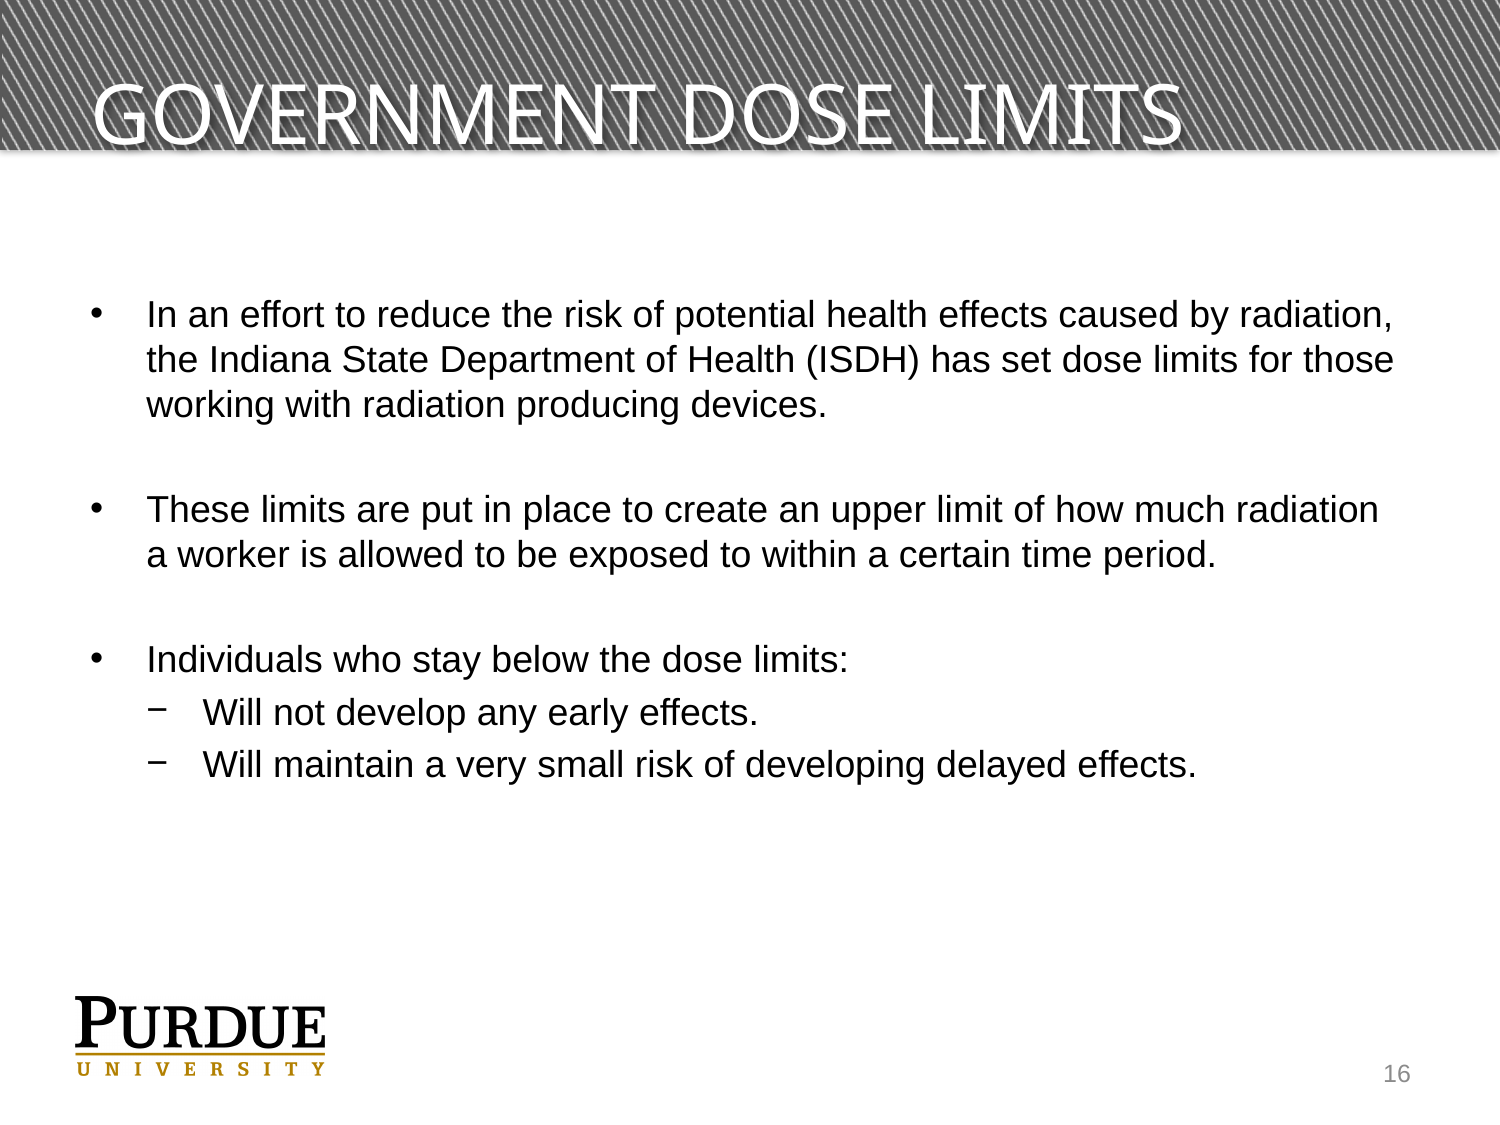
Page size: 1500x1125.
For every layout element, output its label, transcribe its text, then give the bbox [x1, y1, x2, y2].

list In an effort to reduce the risk of potential health effects caused by radiation, the Indiana State Department of Health (ISDH) has set dose limits for those working with radiation producing devices. These limits are put in place to create an upper limit of how much radiation a worker is allowed to be exposed to within a certain time period. Individuals who stay below the dose limits: Will not develop any early effects. Will maintain a very small risk of developing delayed effects. [75, 282, 1427, 975]
title Government dose Limits [75, 45, 1427, 169]
slide_number 16 [1076, 1042, 1427, 1103]
picture [75, 996, 325, 1076]
